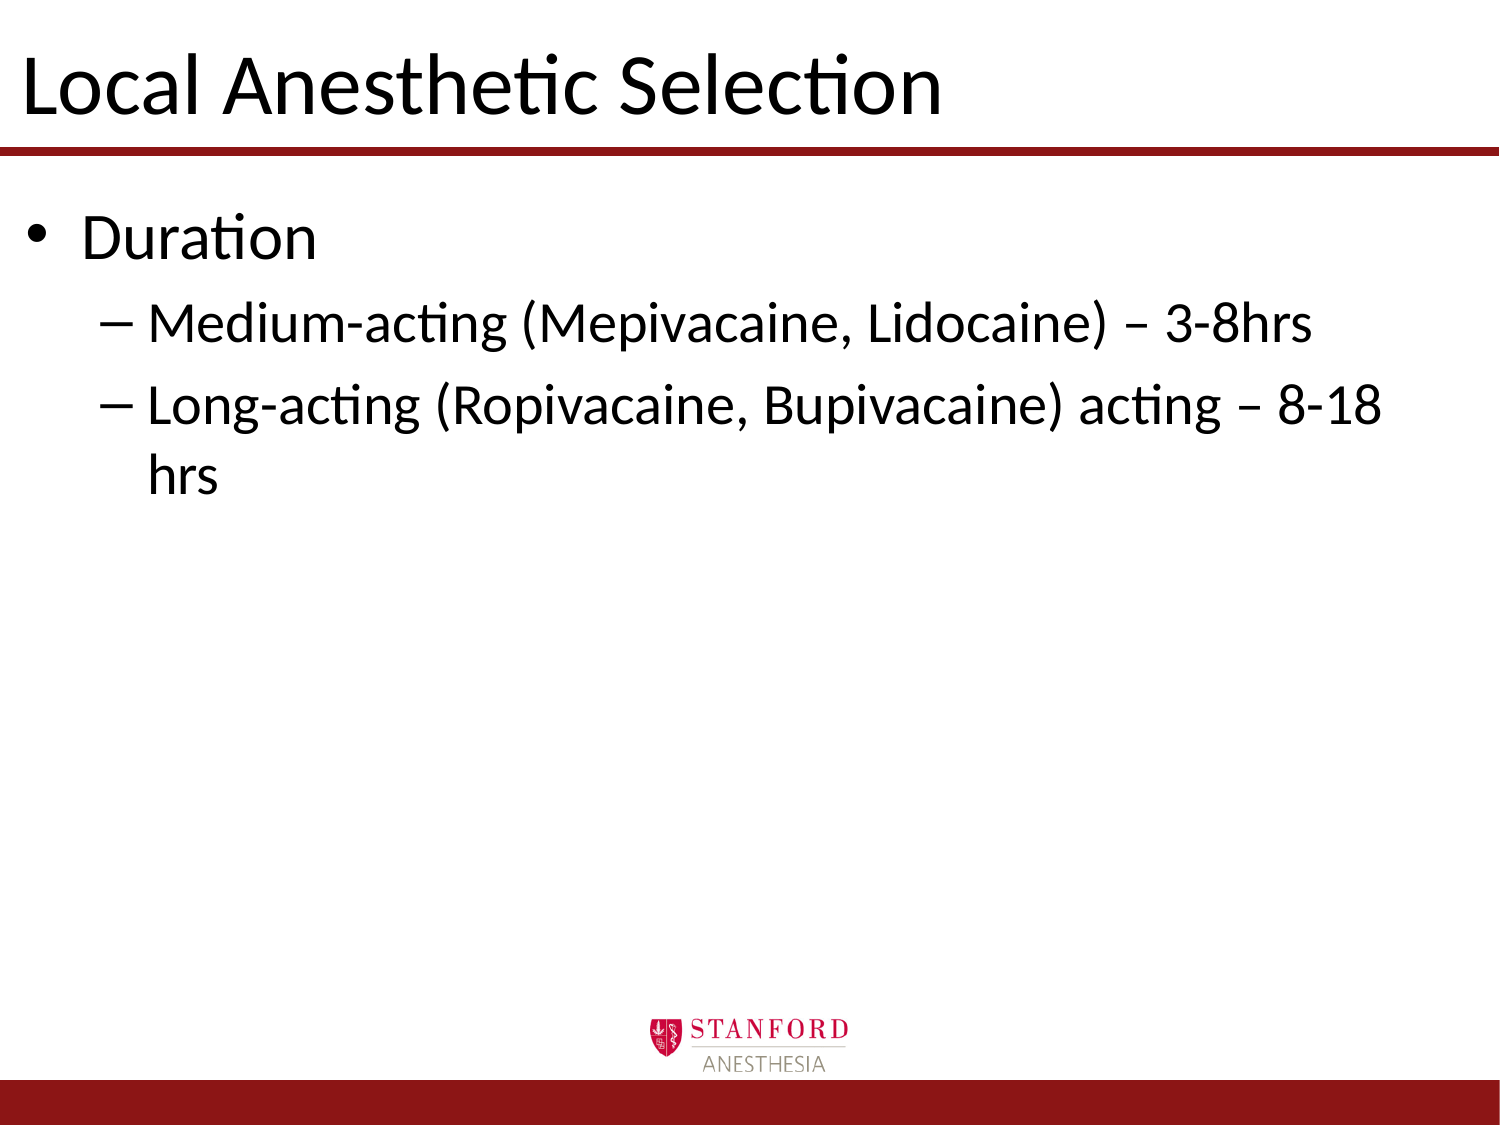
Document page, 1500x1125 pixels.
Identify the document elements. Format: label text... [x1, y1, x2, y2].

picture [648, 1017, 848, 1072]
title Local Anesthetic Selection [6, 3, 1357, 155]
list Duration Medium-acting (Mepivacaine, Lidocaine) – 3-8hrs Long-acting (Ropivacaine, Bupivacaine) acting – 8-18 hrs [10, 185, 1475, 1000]
